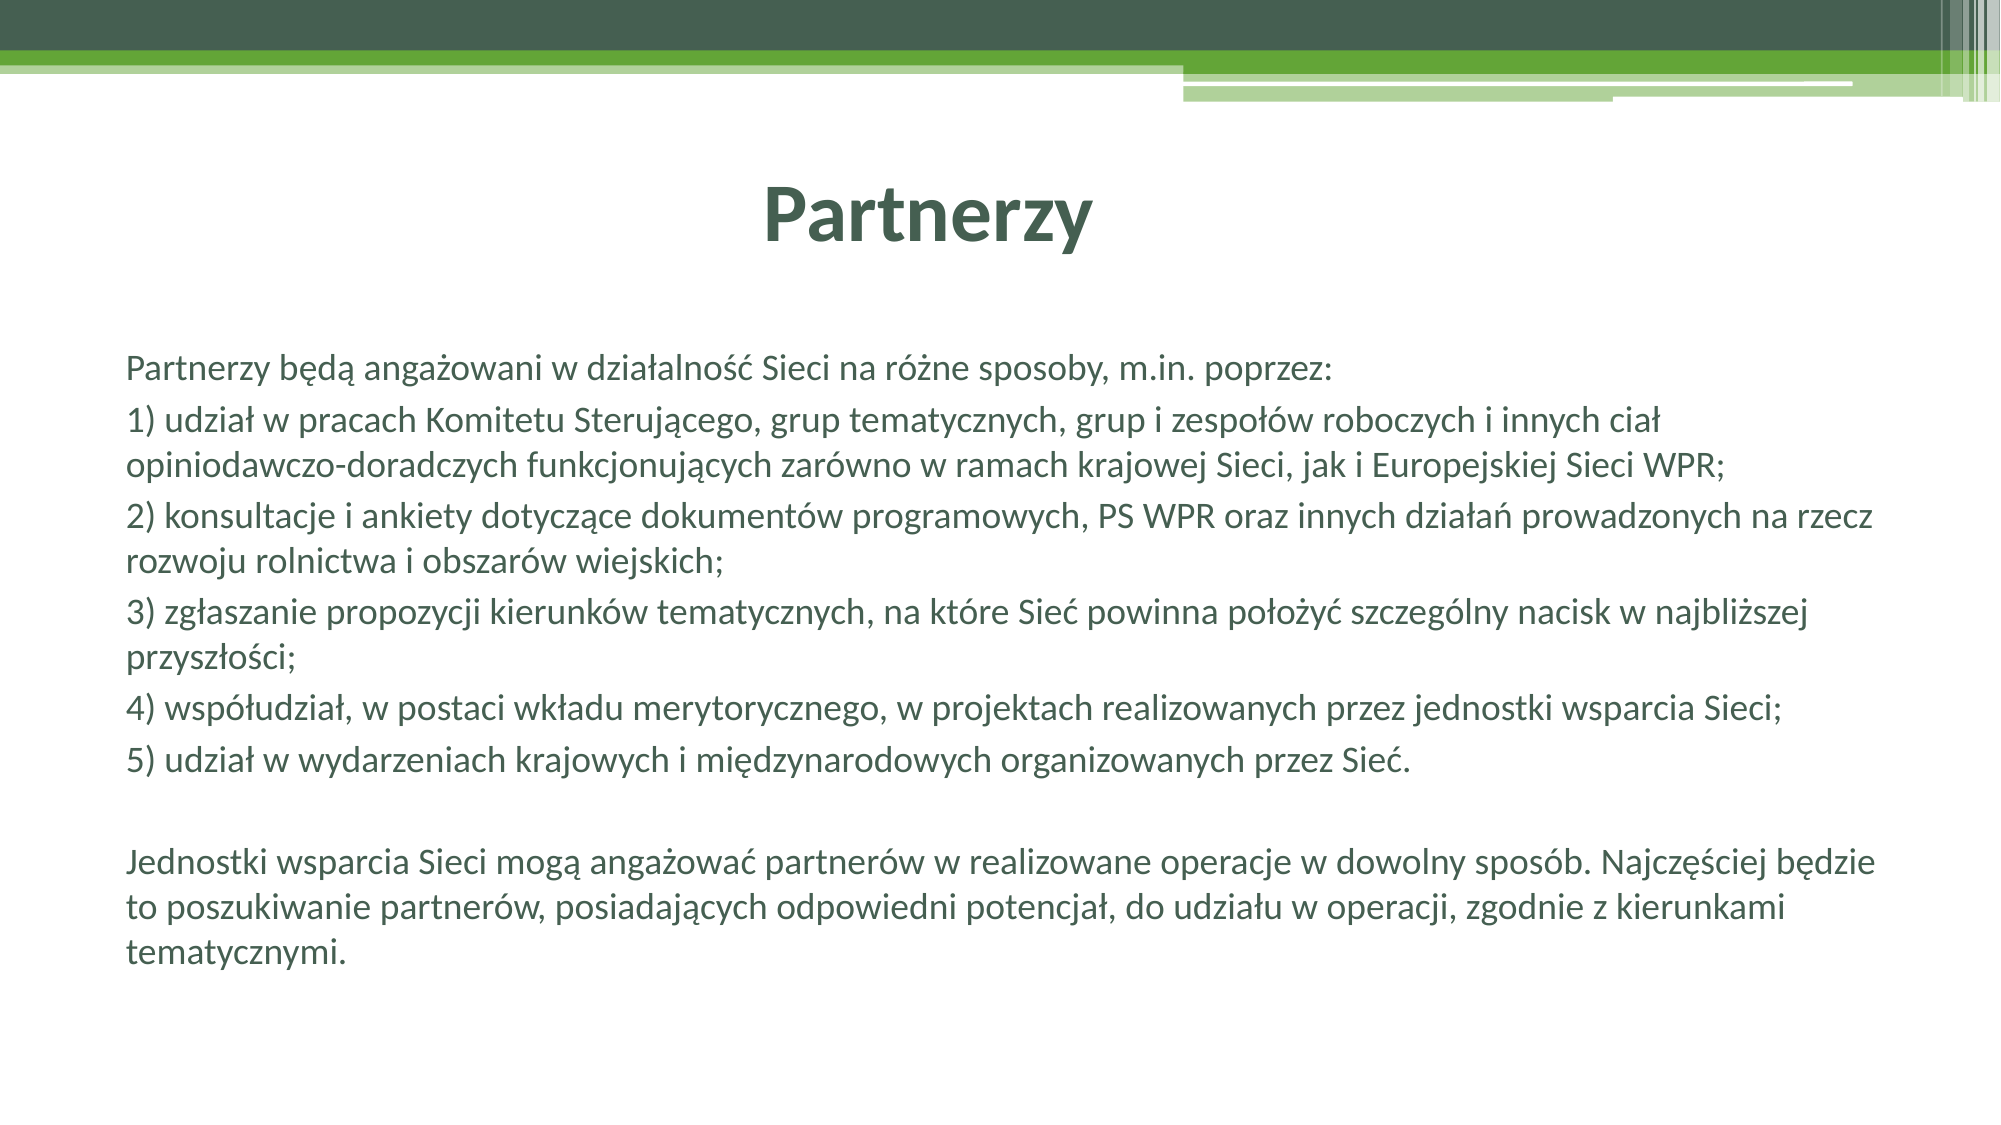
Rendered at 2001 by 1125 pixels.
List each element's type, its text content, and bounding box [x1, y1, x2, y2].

title Partnerzy [50, 98, 1808, 317]
list Partnerzy będą angażowani w działalność Sieci na różne sposoby, m.in. poprzez: 1) udział w pracach Komitetu Sterującego, grup tematycznych, grup i zespołów roboczych i innych ciał opiniodawczo-doradczych funkcjonujących zarówno w ramach krajowej Sieci, jak i Europejskiej Sieci WPR; 2) konsultacje i ankiety dotyczące dokumentów programowych, PS WPR oraz innych działań prowadzonych na rzecz rozwoju rolnictwa i obszarów wiejskich; 3) zgłaszanie propozycji kierunków tematycznych, na które Sieć powinna położyć szczególny nacisk w najbliższej przyszłości; 4) współudział, w postaci wkładu merytorycznego, w projektach realizowanych przez jednostki wsparcia Sieci; 5) udział w wydarzeniach krajowych i międzynarodowych organizowanych przez Sieć. Jednostki wsparcia Sieci mogą angażować partnerów w realizowane operacje w dowolny sposób. Najczęściej będzie to poszukiwanie partnerów, posiadających odpowiedni potencjał, do udziału w operacji, zgodnie z kierunkami tematycznymi. [92, 335, 1893, 1046]
